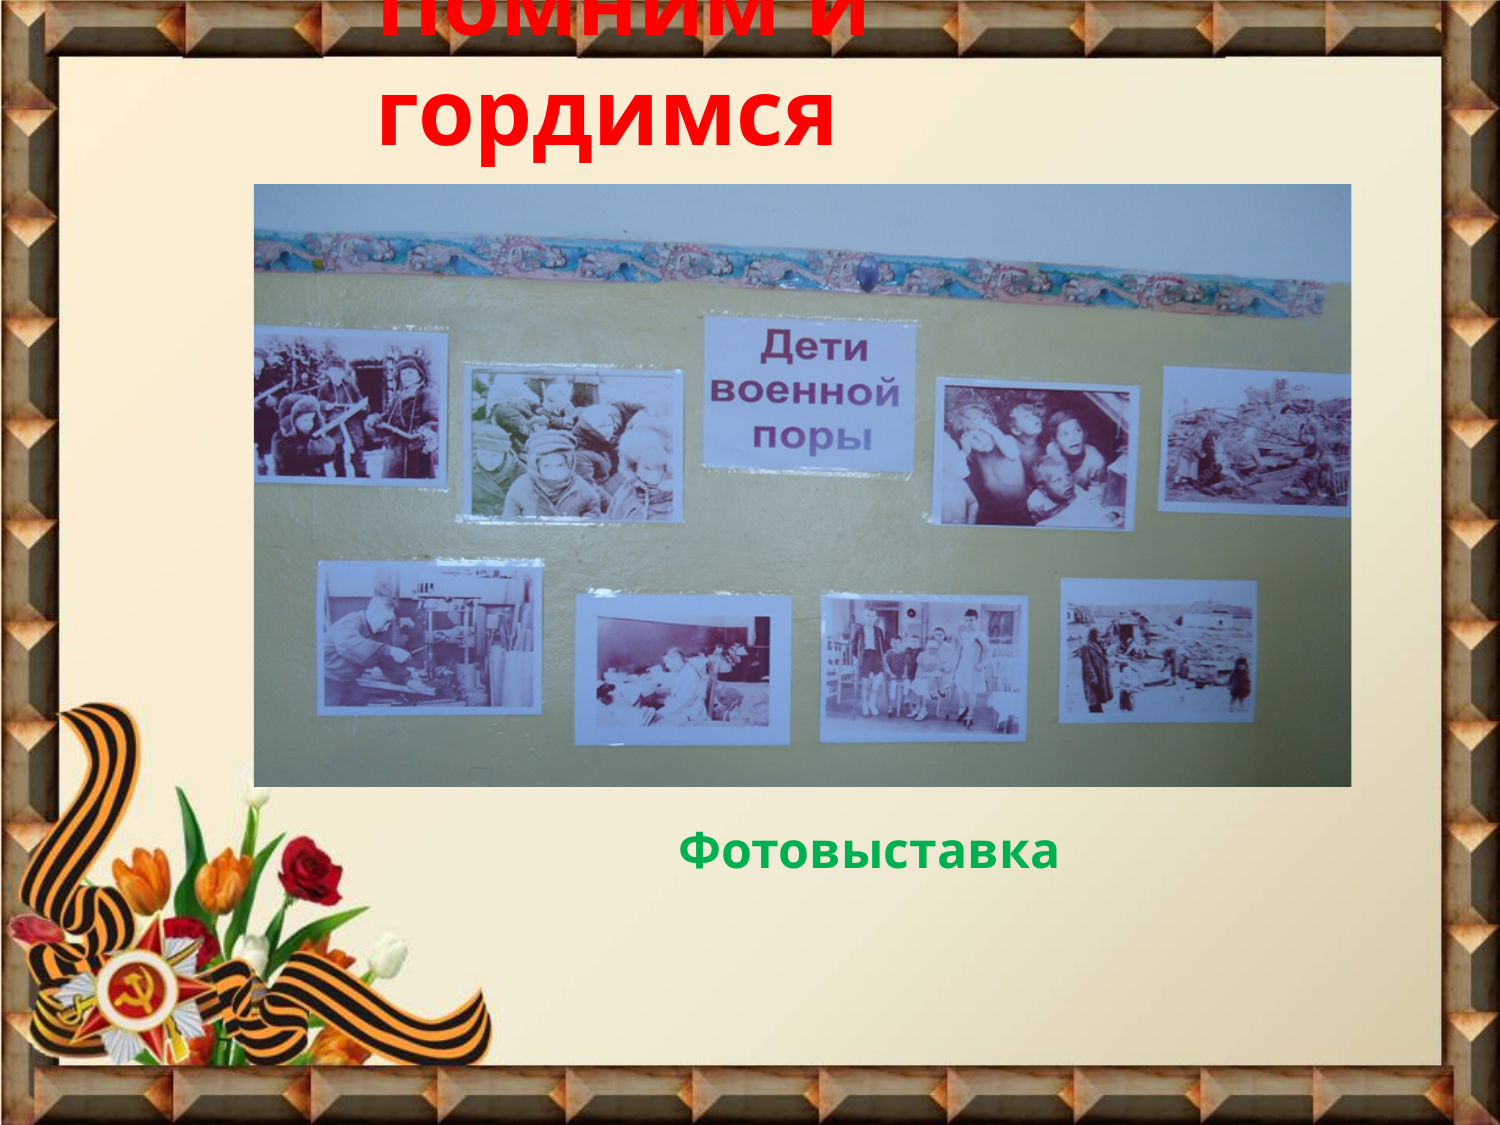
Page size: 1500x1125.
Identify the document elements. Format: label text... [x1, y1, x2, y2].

title Помним и гордимся [359, 77, 1261, 172]
picture [0, 0, 1500, 1125]
list Фотовыставка [418, 810, 1320, 943]
